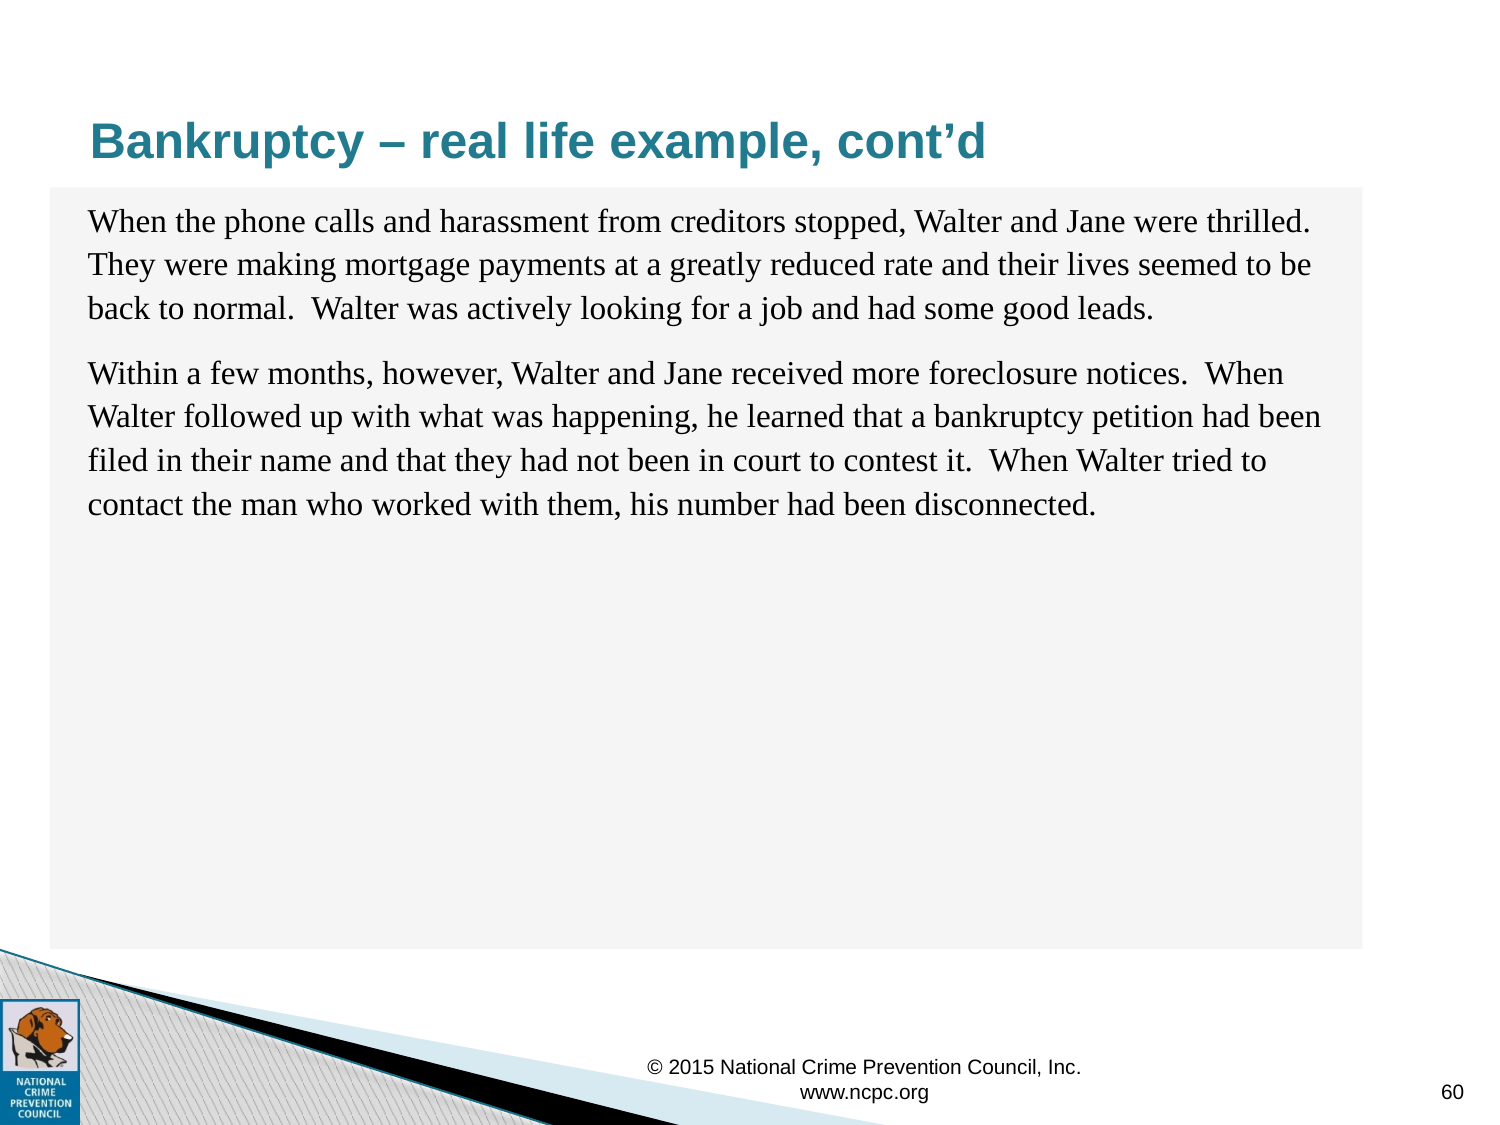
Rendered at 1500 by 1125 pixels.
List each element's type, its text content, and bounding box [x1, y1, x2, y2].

text_box When the phone calls and harassment from creditors stopped, Walter and Jane were thrilled. They were making mortgage payments at a greatly reduced rate and their lives seemed to be back to normal. Walter was actively looking for a job and had some good leads. Within a few months, however, Walter and Jane received more foreclosure notices. When Walter followed up with what was happening, he learned that a bankruptcy petition had been filed in their name and that they had not been in court to contest it. When Walter tried to contact the man who worked with them, his number had been disconnected. [50, 187, 1363, 949]
list . [99, 212, 1450, 988]
picture [3, 1001, 78, 1071]
slide_number 60 [1362, 1051, 1479, 1112]
picture [18, 1110, 60, 1118]
footer © 2015 National Crime Prevention Council, Inc. www.ncpc.org [624, 1051, 1105, 1112]
title Bankruptcy – real life example, cont’d [75, 45, 1425, 233]
picture [10, 1099, 71, 1107]
picture [25, 1088, 54, 1096]
picture [17, 1078, 65, 1085]
